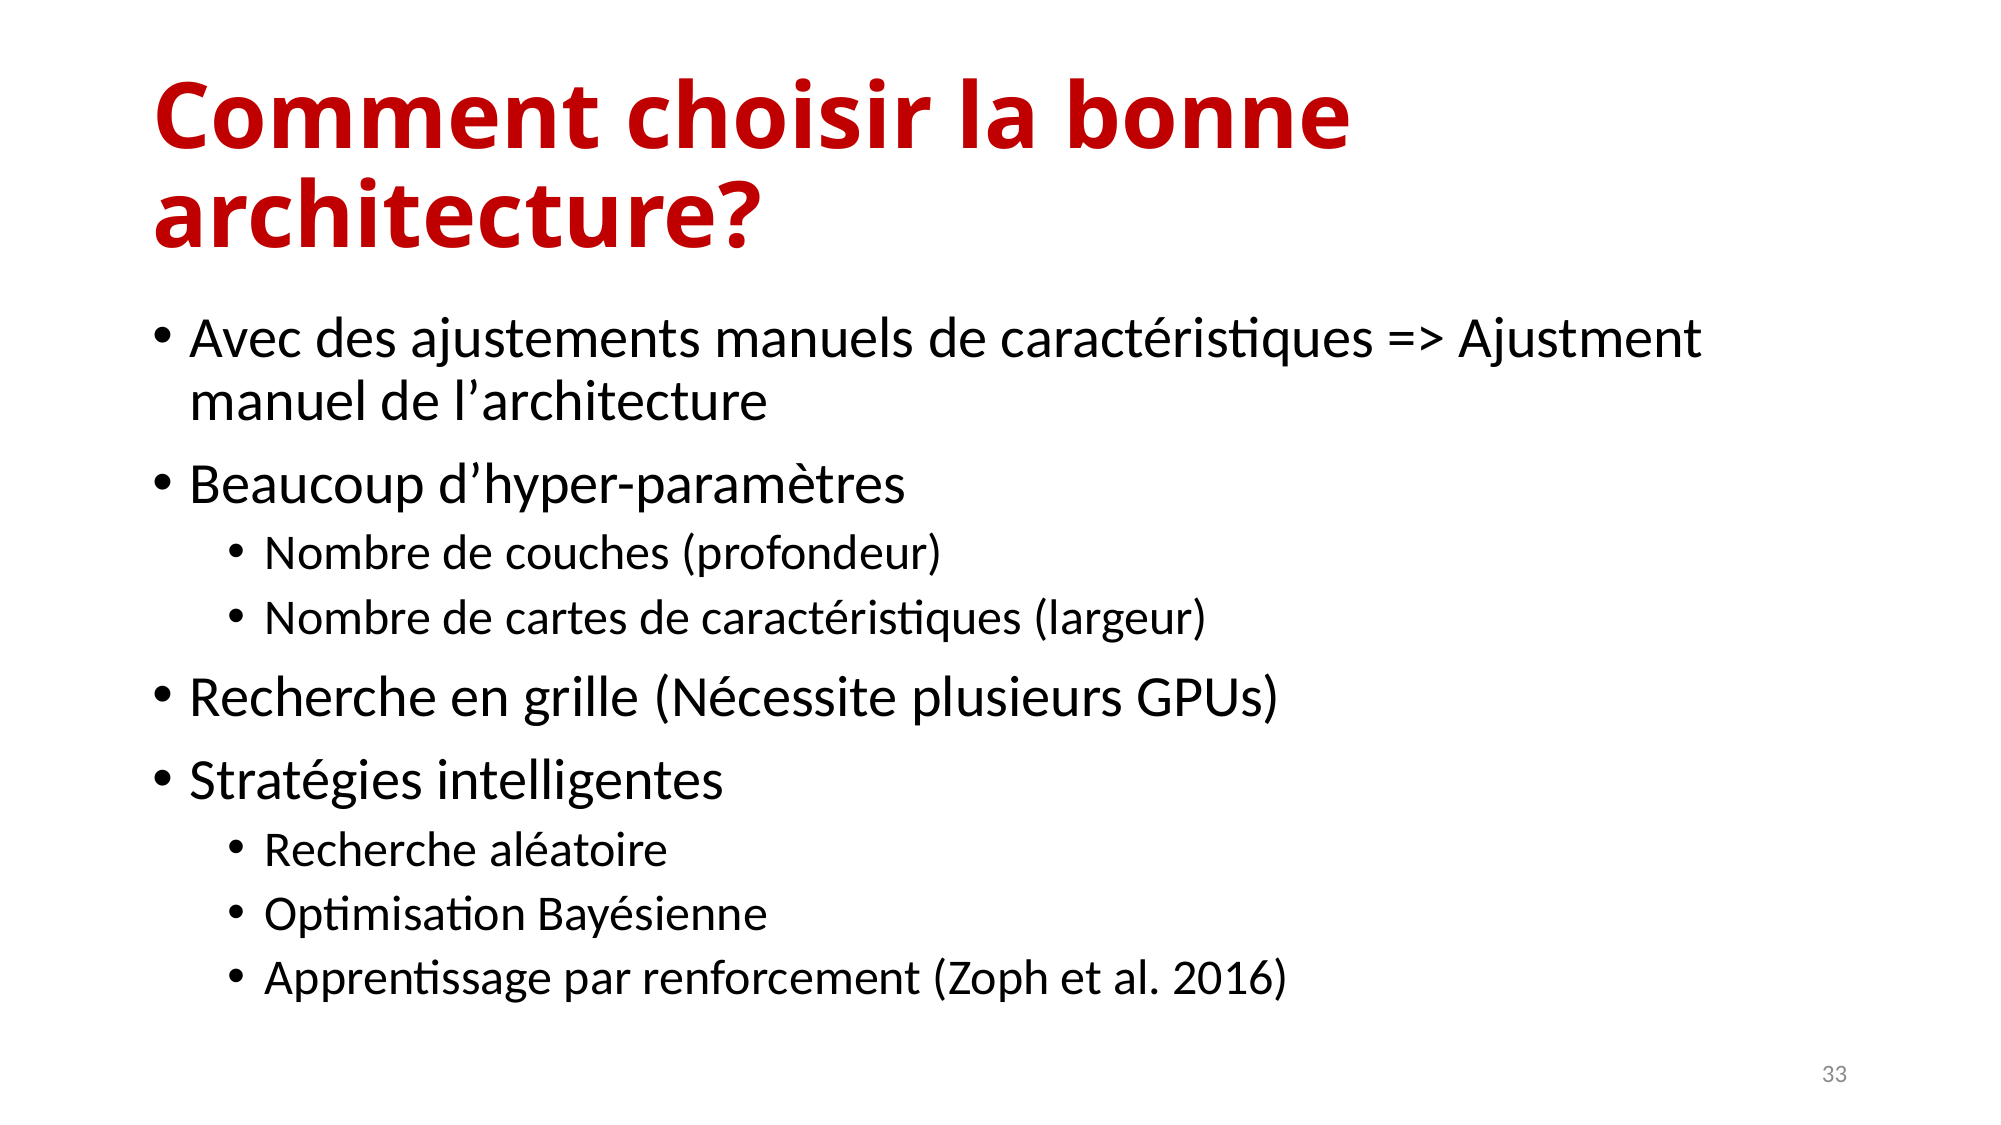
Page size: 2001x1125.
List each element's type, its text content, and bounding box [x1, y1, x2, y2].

list Avec des ajustements manuels de caractéristiques => Ajustment manuel de l’architecture Beaucoup d’hyper-paramètres Nombre de couches (profondeur) Nombre de cartes de caractéristiques (largeur) Recherche en grille (Nécessite plusieurs GPUs) Stratégies intelligentes Recherche aléatoire Optimisation Bayésienne Apprentissage par renforcement (Zoph et al. 2016) [137, 299, 1909, 1014]
slide_number 33 [1412, 1042, 1863, 1103]
title Comment choisir la bonne architecture? [137, 59, 1863, 278]
